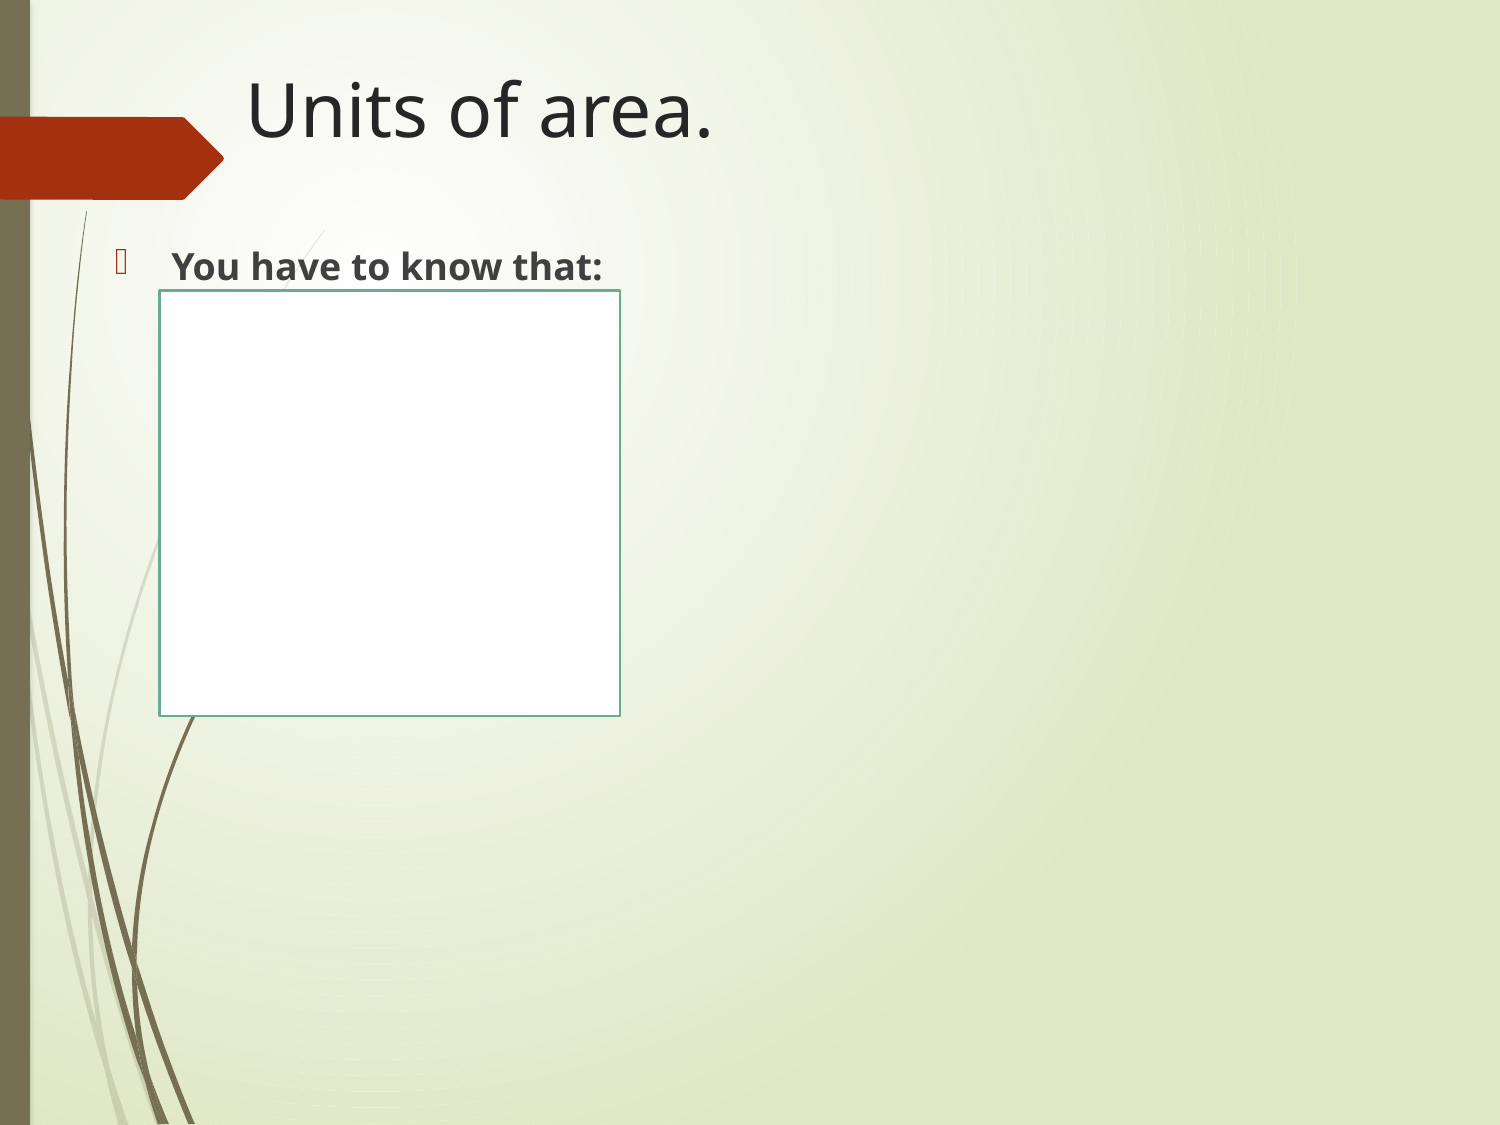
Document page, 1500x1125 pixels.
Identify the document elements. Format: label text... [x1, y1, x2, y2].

text_box [158, 289, 621, 717]
title Units of area. [230, 54, 1312, 265]
